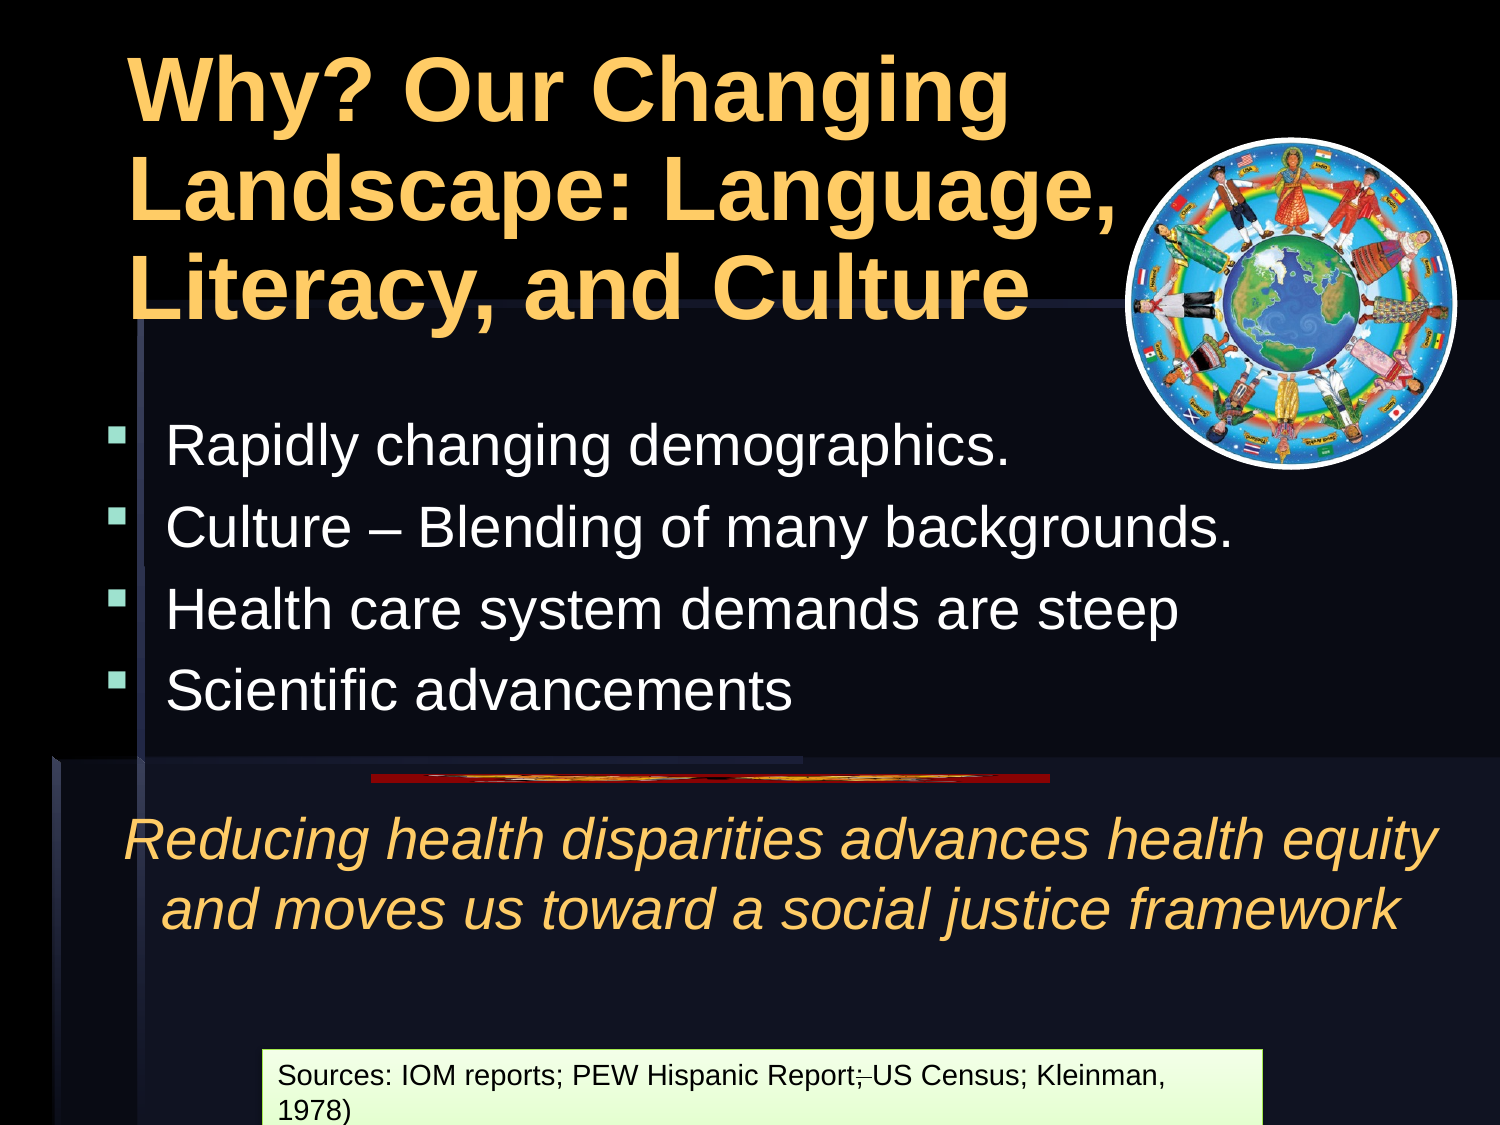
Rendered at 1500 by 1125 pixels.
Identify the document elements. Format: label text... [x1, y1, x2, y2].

text_box Sources: IOM reports; PEW Hispanic Report; US Census; Kleinman, 1978) [262, 1049, 1263, 1125]
title Why? Our Changing Landscape: Language, Literacy, and Culture [112, 12, 1388, 369]
picture [1124, 137, 1458, 470]
list Rapidly changing demographics. Culture – Blending of many backgrounds. Health care system demands are steep Scientific advancements Reducing health disparities advances health equity and moves us toward a social justice framework [75, 399, 1475, 1025]
picture [371, 774, 1051, 783]
